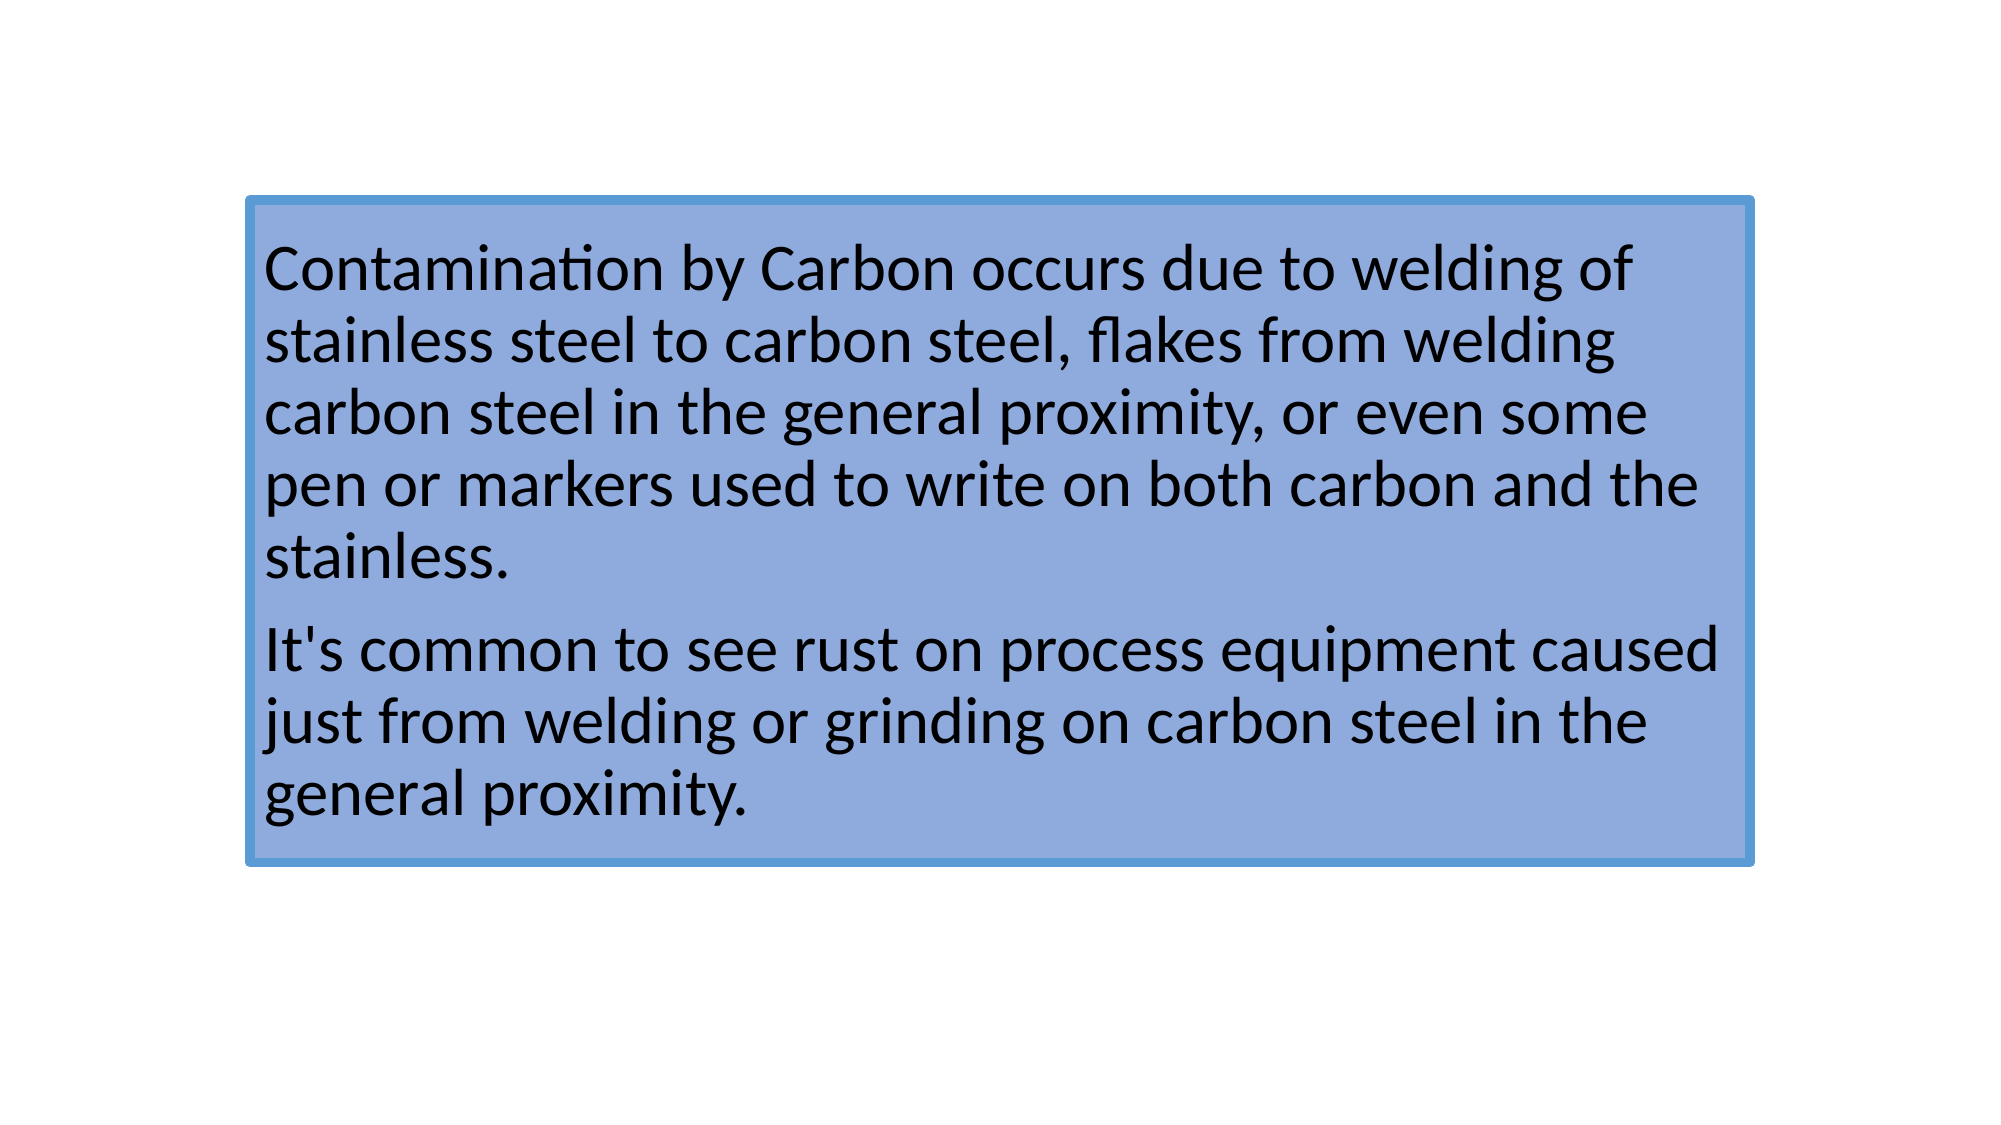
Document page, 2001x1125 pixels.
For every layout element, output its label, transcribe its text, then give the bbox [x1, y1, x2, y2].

subtitle Contamination by Carbon occurs due to welding of stainless steel to carbon steel, flakes from welding carbon steel in the general proximity, or even some pen or markers used to write on both carbon and the stainless. It's common to see rust on process equipment caused just from welding or grinding on carbon steel in the general proximity. [249, 200, 1750, 863]
